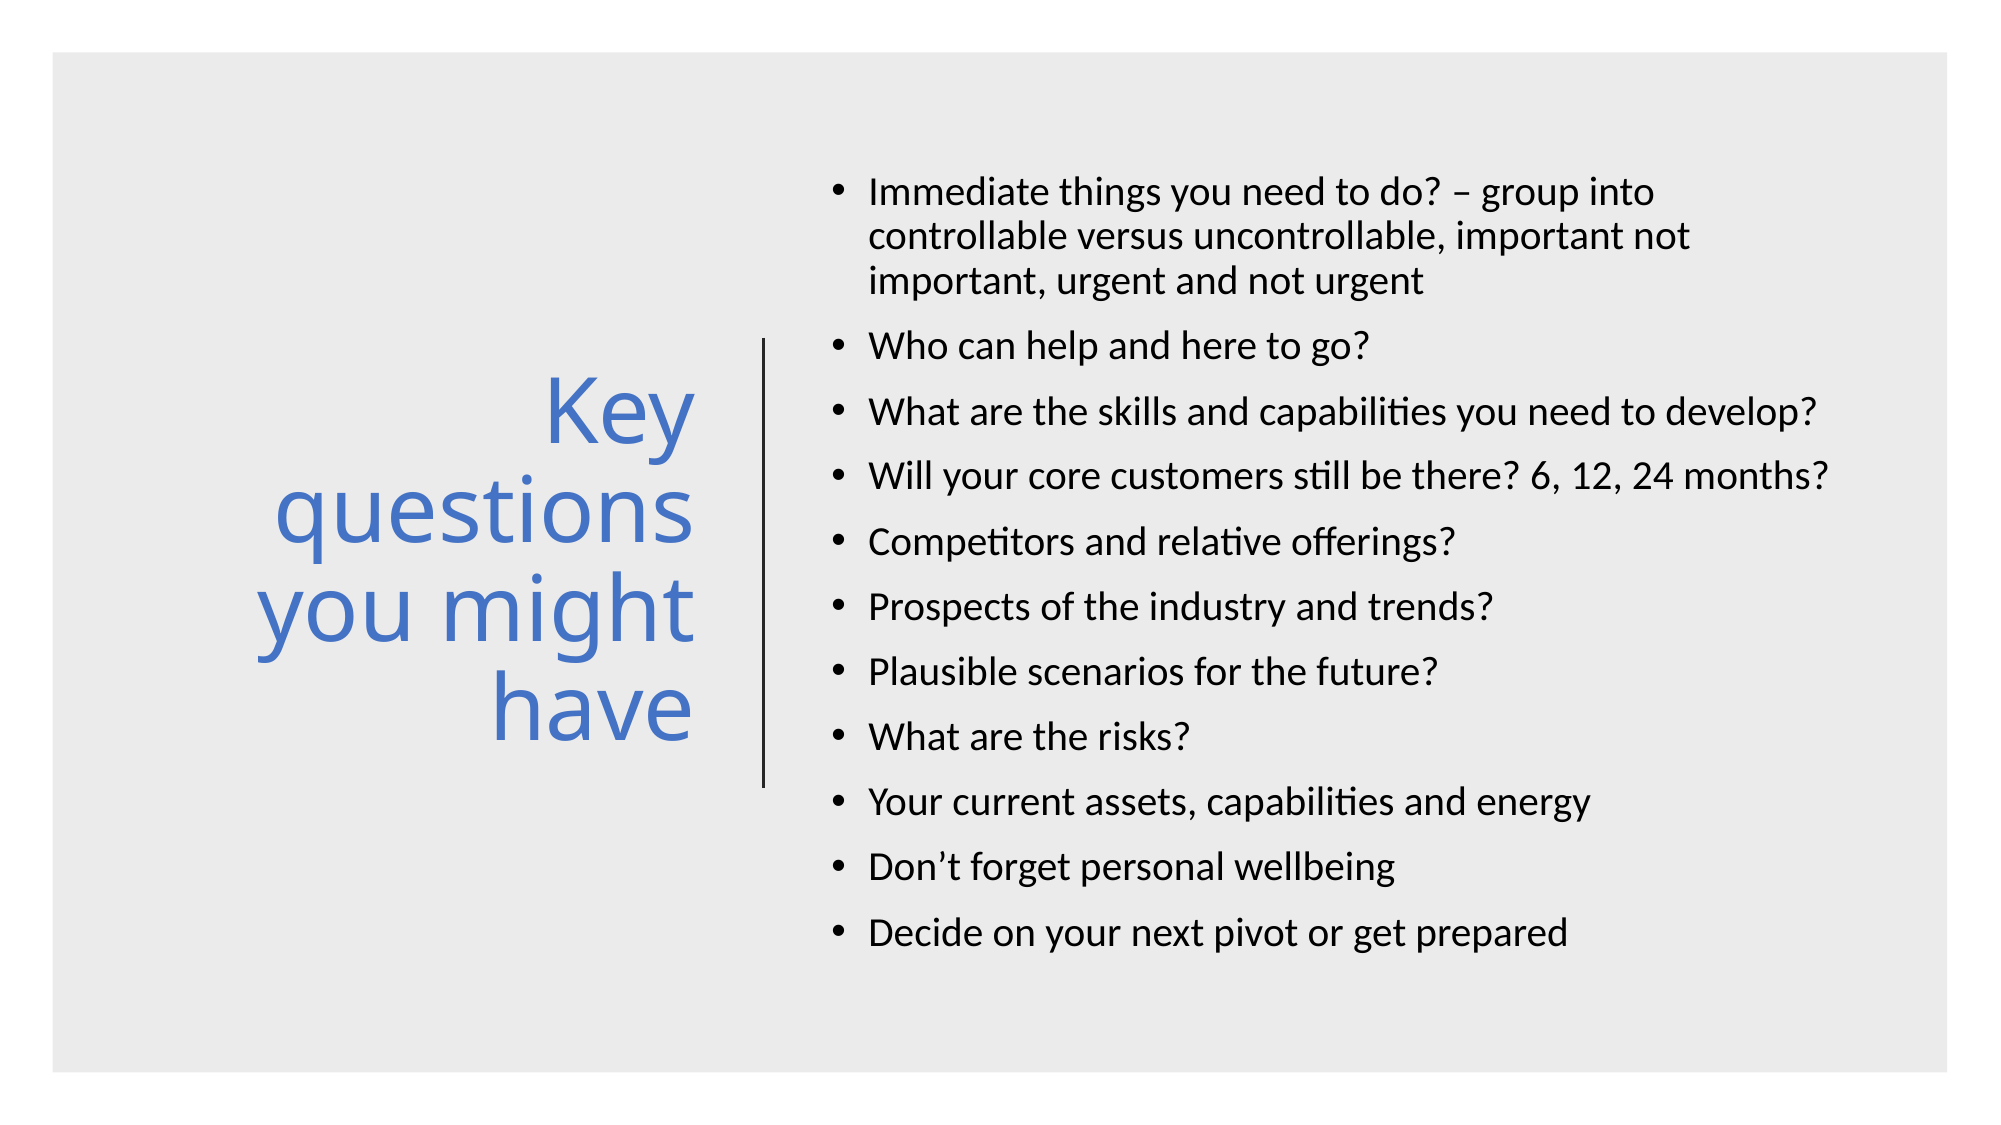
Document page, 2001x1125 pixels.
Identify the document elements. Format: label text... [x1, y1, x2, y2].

text_box [52, 51, 1948, 1073]
title Key questions you might have [137, 158, 711, 967]
list Immediate things you need to do? – group into controllable versus uncontrollable, important not important, urgent and not urgent Who can help and here to go? What are the skills and capabilities you need to develop? Will your core customers still be there? 6, 12, 24 months? Competitors and relative offerings? Prospects of the industry and trends? Plausible scenarios for the future? What are the risks? Your current assets, capabilities and energy Don’t forget personal wellbeing Decide on your next pivot or get prepared [816, 158, 1863, 967]
